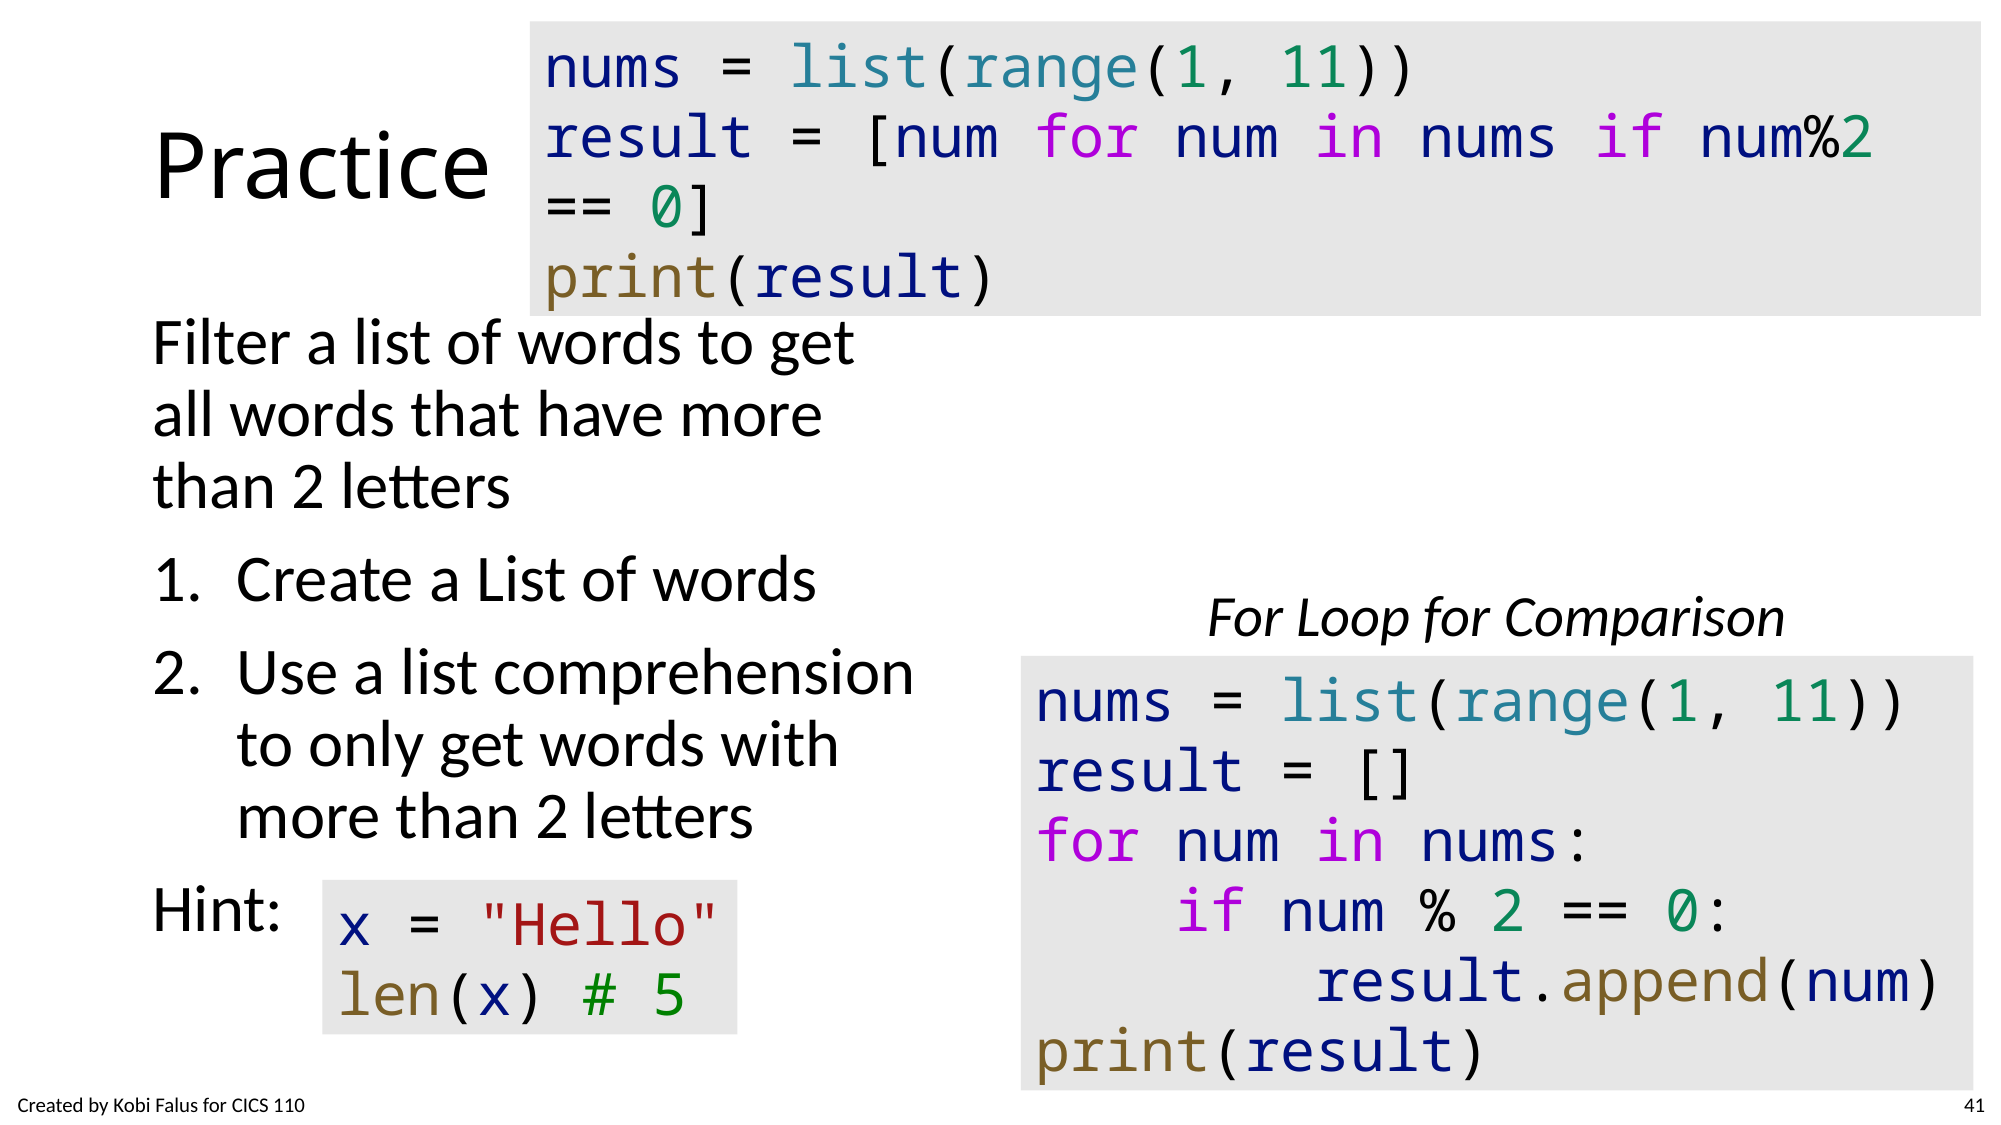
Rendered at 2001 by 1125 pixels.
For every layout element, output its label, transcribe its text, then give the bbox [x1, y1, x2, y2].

text_box For Loop for Comparison [1192, 570, 1802, 655]
list Filter a list of words to get all words that have more than 2 letters Create a List of words Use a list comprehension to only get words with more than 2 letters Hint: [137, 299, 938, 1014]
text_box x = "Hello" len(x) # 5 [322, 879, 738, 1035]
title Practice [137, 59, 529, 278]
text_box nums = list(range(1, 11)) result = [num for num in nums if num%2 == 0] print(result) [529, 21, 1981, 316]
text_box nums = list(range(1, 11)) result = [] for num in nums: if num % 2 == 0: result.append(num) print(result) [1020, 655, 1974, 1091]
